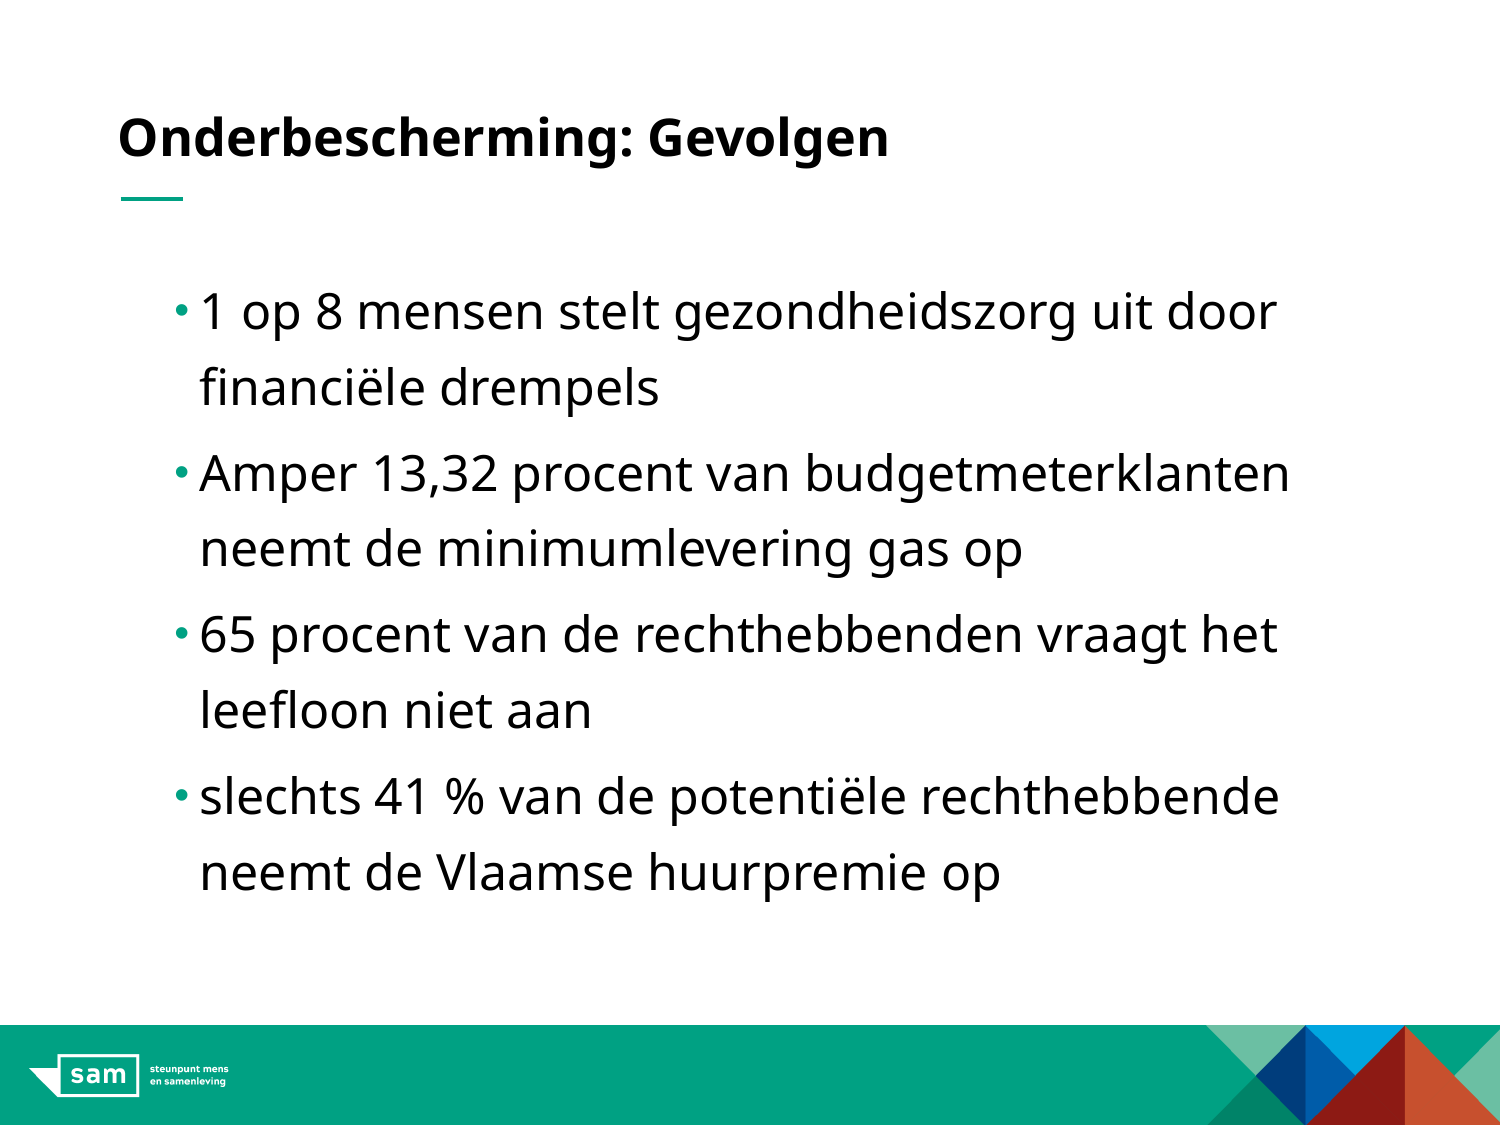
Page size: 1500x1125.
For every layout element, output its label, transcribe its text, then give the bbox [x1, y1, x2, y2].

picture [0, 1025, 1500, 1125]
list 1 op 8 mensen stelt gezondheidszorg uit door financiële drempels Amper 13,32 procent van budgetmeterklanten neemt de minimumlevering gas op 65 procent van de rechthebbenden vraagt het leefloon niet aan slechts 41 % van de potentiële rechthebbende neemt de Vlaamse huurpremie op [168, 264, 1315, 938]
title Onderbescherming: Gevolgen [117, 35, 1382, 169]
